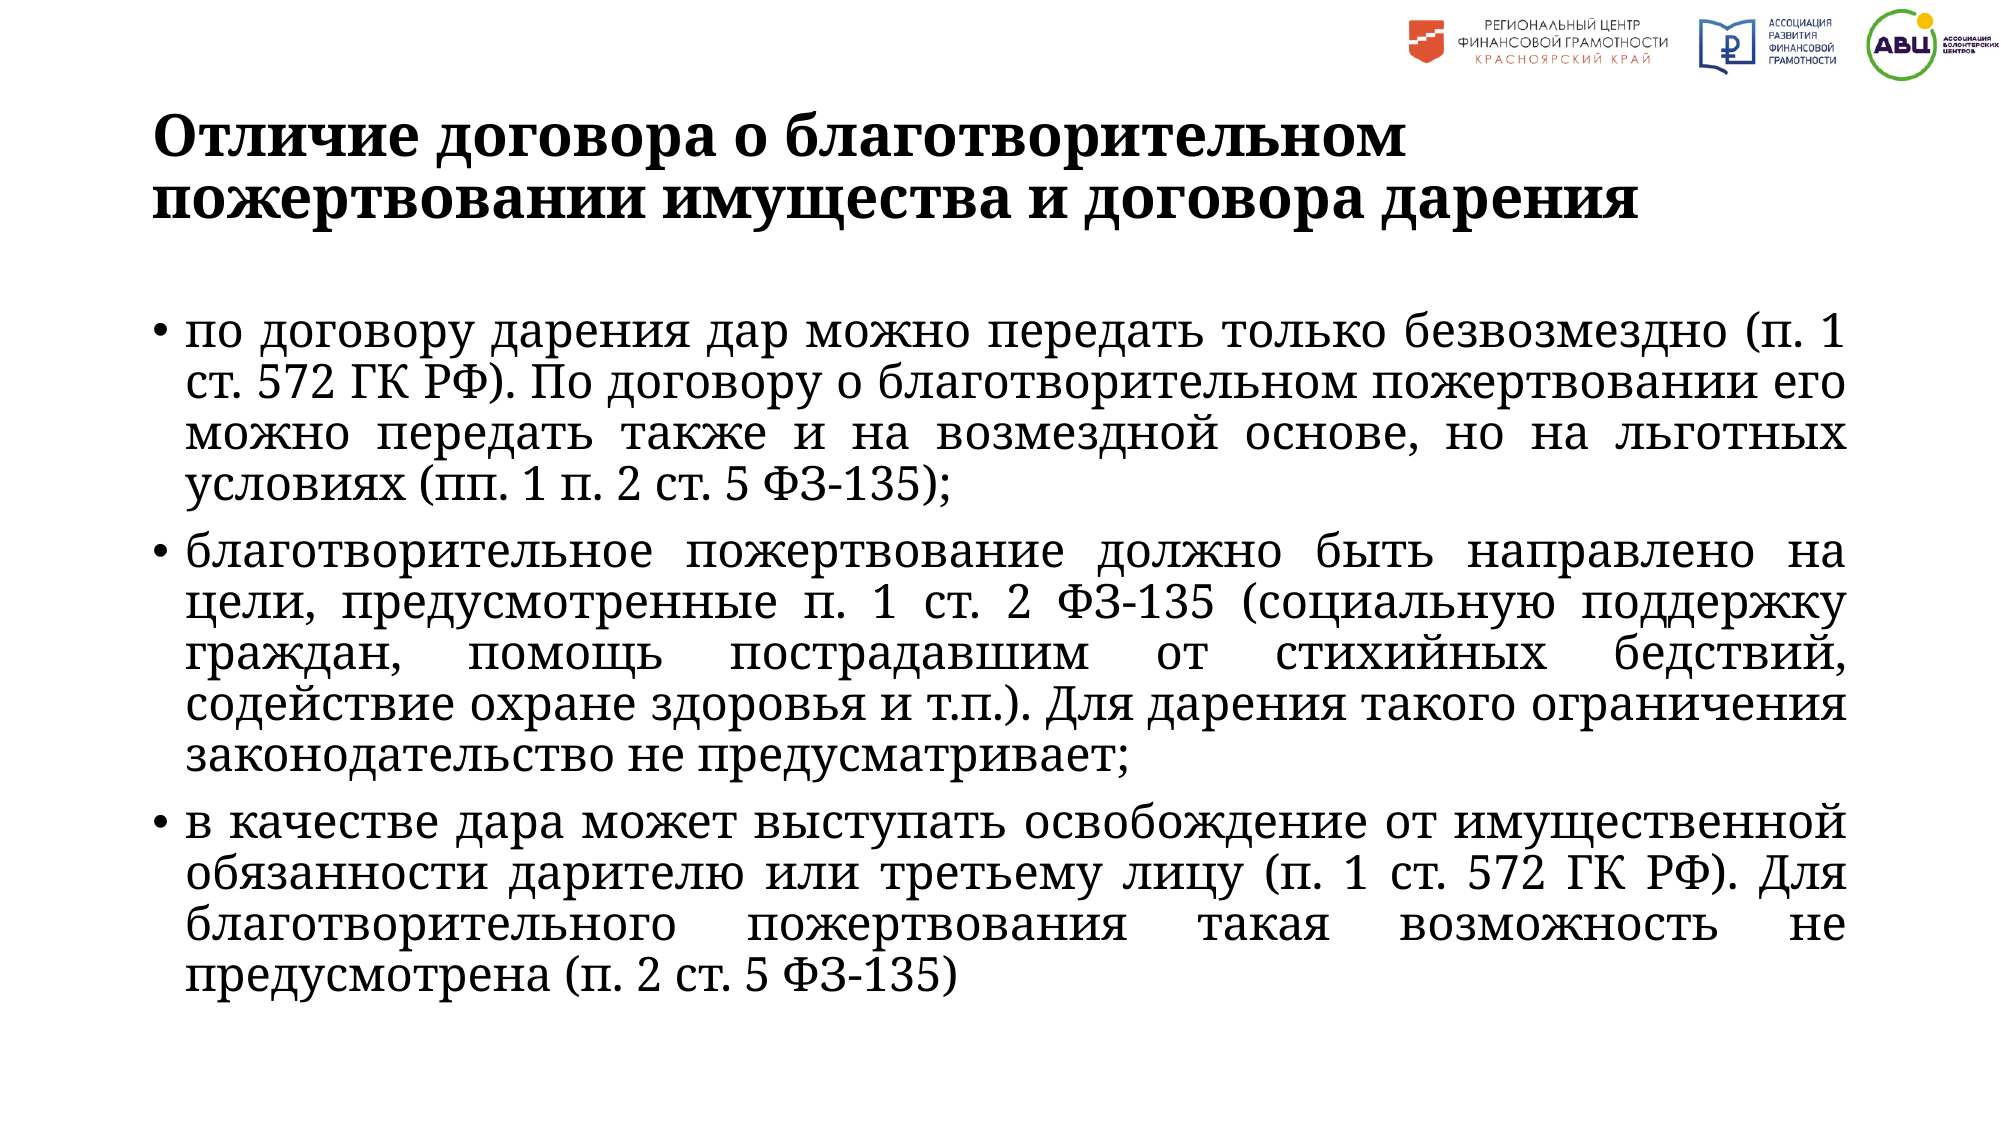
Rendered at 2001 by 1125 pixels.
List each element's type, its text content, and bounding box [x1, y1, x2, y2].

picture [1404, 0, 2000, 82]
title Отличие договора о благотворительном пожертвовании имущества и договора дарения [137, 59, 1863, 278]
list по договору дарения дар можно передать только безвозмездно (п. 1 ст. 572 ГК РФ). По договору о благотворительном пожертвовании его можно передать также и на возмездной основе, но на льготных условиях (пп. 1 п. 2 ст. 5 ФЗ-135); благотворительное пожертвование должно быть направлено на цели, предусмотренные п. 1 ст. 2 ФЗ-135 (социальную поддержку граждан, помощь пострадавшим от стихийных бедствий, содействие охране здоровья и т.п.). Для дарения такого ограничения законодательство не предусматривает; в качестве дара может выступать освобождение от имущественной обязанности дарителю или третьему лицу (п. 1 ст. 572 ГК РФ). Для благотворительного пожертвования такая возможность не предусмотрена (п. 2 ст. 5 ФЗ-135) [137, 299, 1863, 1014]
